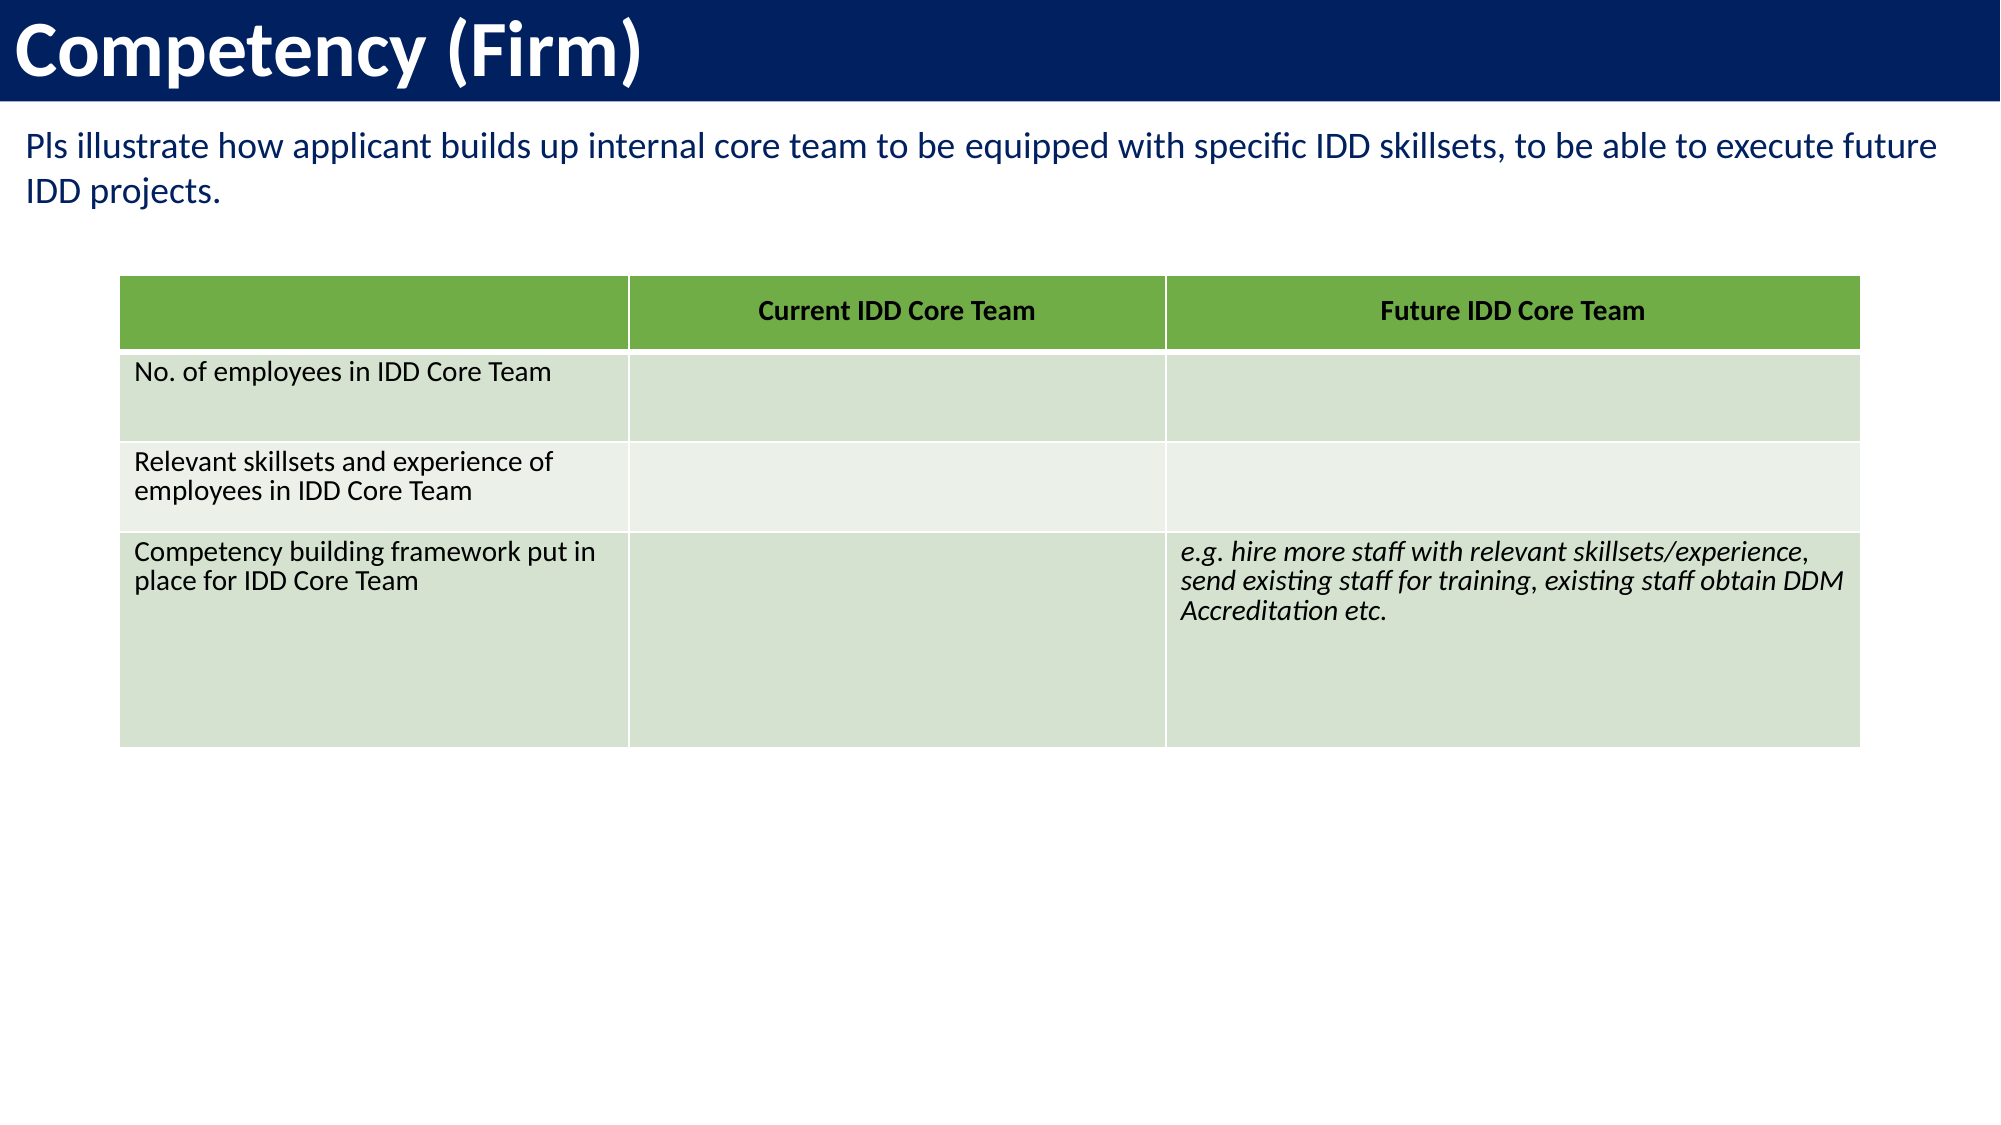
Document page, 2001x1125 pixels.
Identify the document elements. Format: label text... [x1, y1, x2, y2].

table_cell [1167, 443, 1860, 531]
text_box Pls illustrate how applicant builds up internal core team to be equipped with specific IDD skillsets, to be able to execute future IDD projects. [10, 113, 1988, 219]
table_cell [630, 443, 1165, 531]
table_cell [1167, 355, 1860, 441]
table_cell e.g. hire more staff with relevant skillsets/experience, send existing staff for training, existing staff obtain DDM Accreditation etc. [1167, 533, 1860, 747]
table_header Future IDD Core Team [1167, 276, 1860, 349]
table_cell [630, 355, 1165, 441]
text_box Competency (Firm) [0, 0, 2000, 102]
table_cell [630, 533, 1165, 747]
table_header Current IDD Core Team [630, 276, 1165, 349]
table_cell Relevant skillsets and experience of employees in IDD Core Team [120, 443, 628, 531]
table_header [120, 276, 628, 349]
table_cell No. of employees in IDD Core Team [120, 355, 628, 441]
table_cell Competency building framework put in place for IDD Core Team [120, 533, 628, 747]
